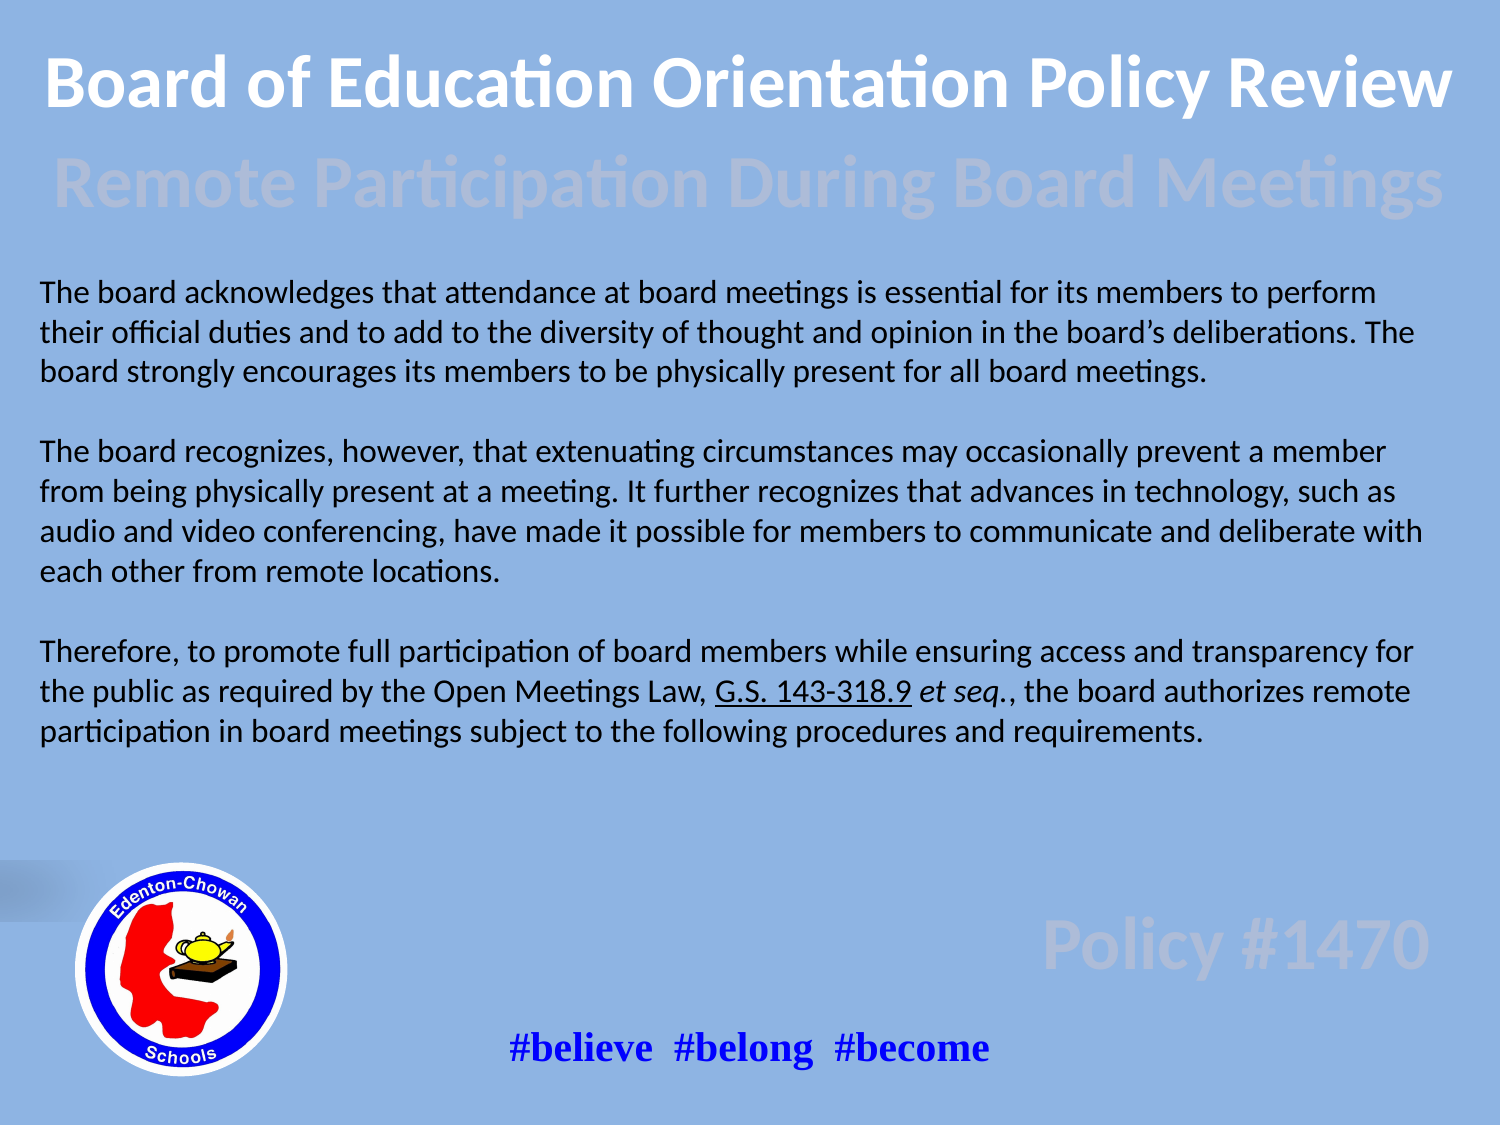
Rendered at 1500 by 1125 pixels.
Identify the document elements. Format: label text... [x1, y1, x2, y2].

text_box #believe #belong #become [437, 1012, 1063, 1078]
text_box Policy #1470 [1026, 887, 1447, 993]
picture [74, 862, 288, 1077]
text_box Remote Participation During Board Meetings [0, 124, 1500, 230]
text_box Board of Education Orientation Policy Review [0, 24, 1500, 124]
text_box The board acknowledges that attendance at board meetings is essential for its members to perform their official duties and to add to the diversity of thought and opinion in the board’s deliberations. The board strongly encourages its members to be physically present for all board meetings. The board recognizes, however, that extenuating circumstances may occasionally prevent a member from being physically present at a meeting. It further recognizes that advances in technology, such as audio and video conferencing, have made it possible for members to communicate and deliberate with each other from remote locations. Therefore, to promote full participation of board members while ensuring access and transparency for the public as required by the Open Meetings Law, G.S. 143-318.9 et seq., the board authorizes remote participation in board meetings subject to the following procedures and requirements. [24, 262, 1463, 797]
